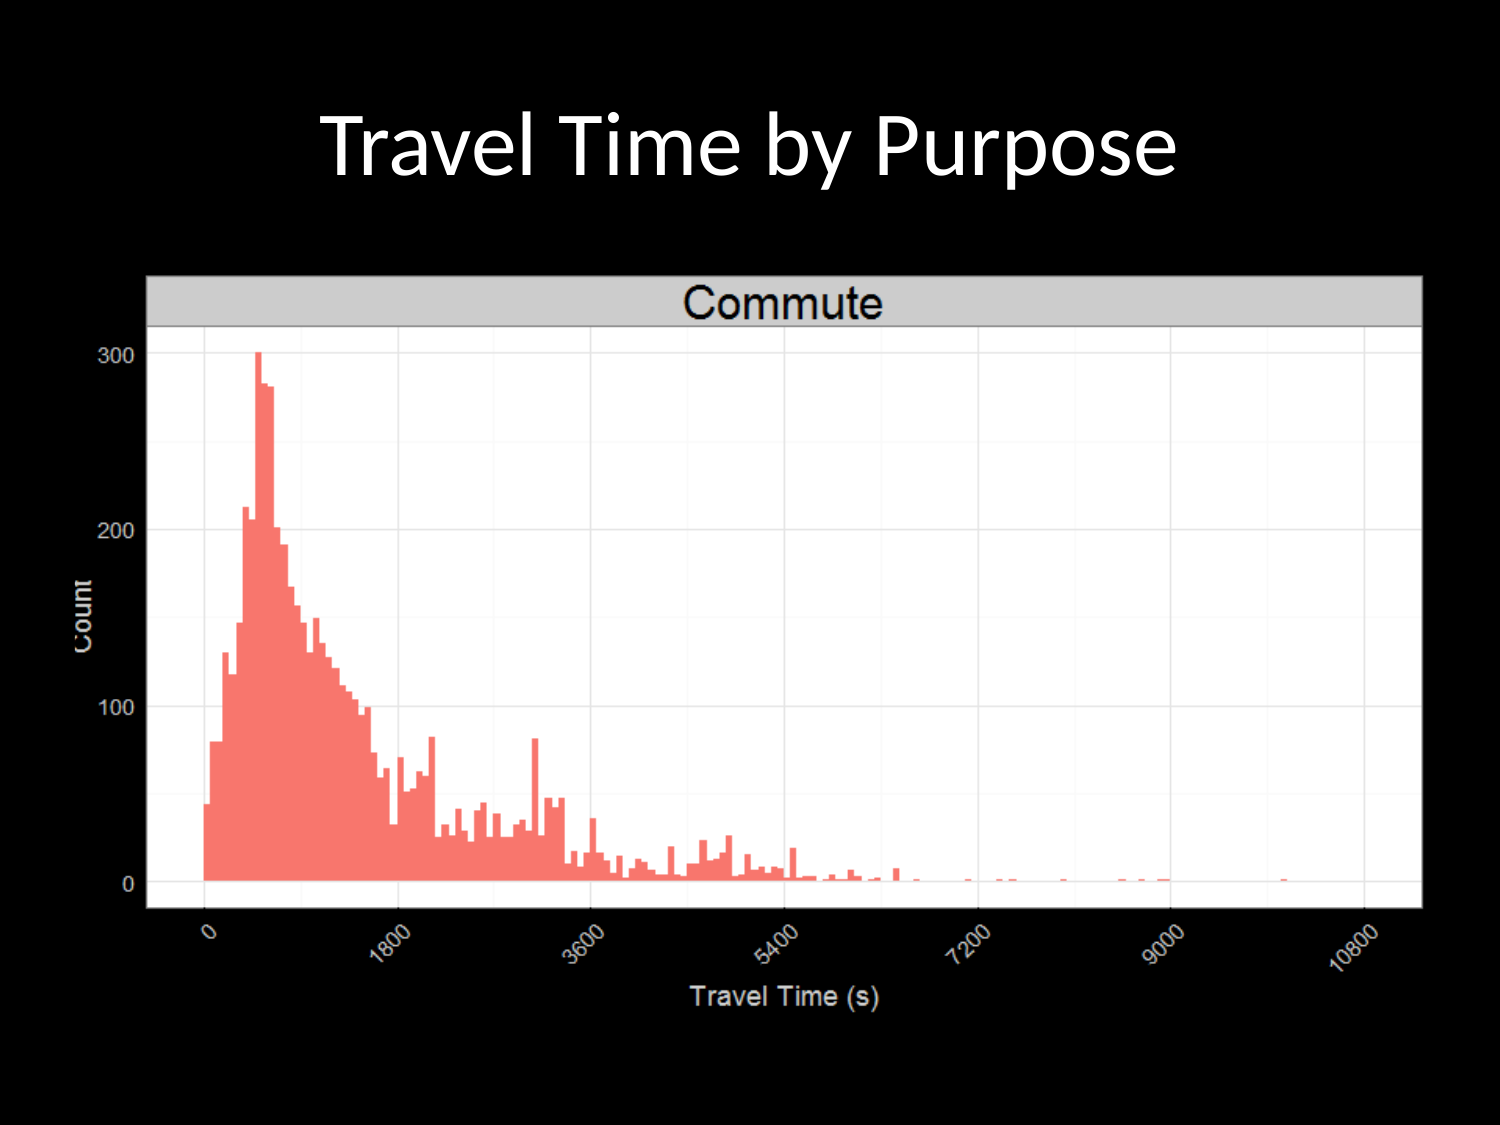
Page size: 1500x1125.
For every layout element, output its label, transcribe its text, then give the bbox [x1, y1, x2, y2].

title Travel Time by Purpose [75, 45, 1425, 233]
text_box [73, 260, 1427, 1014]
